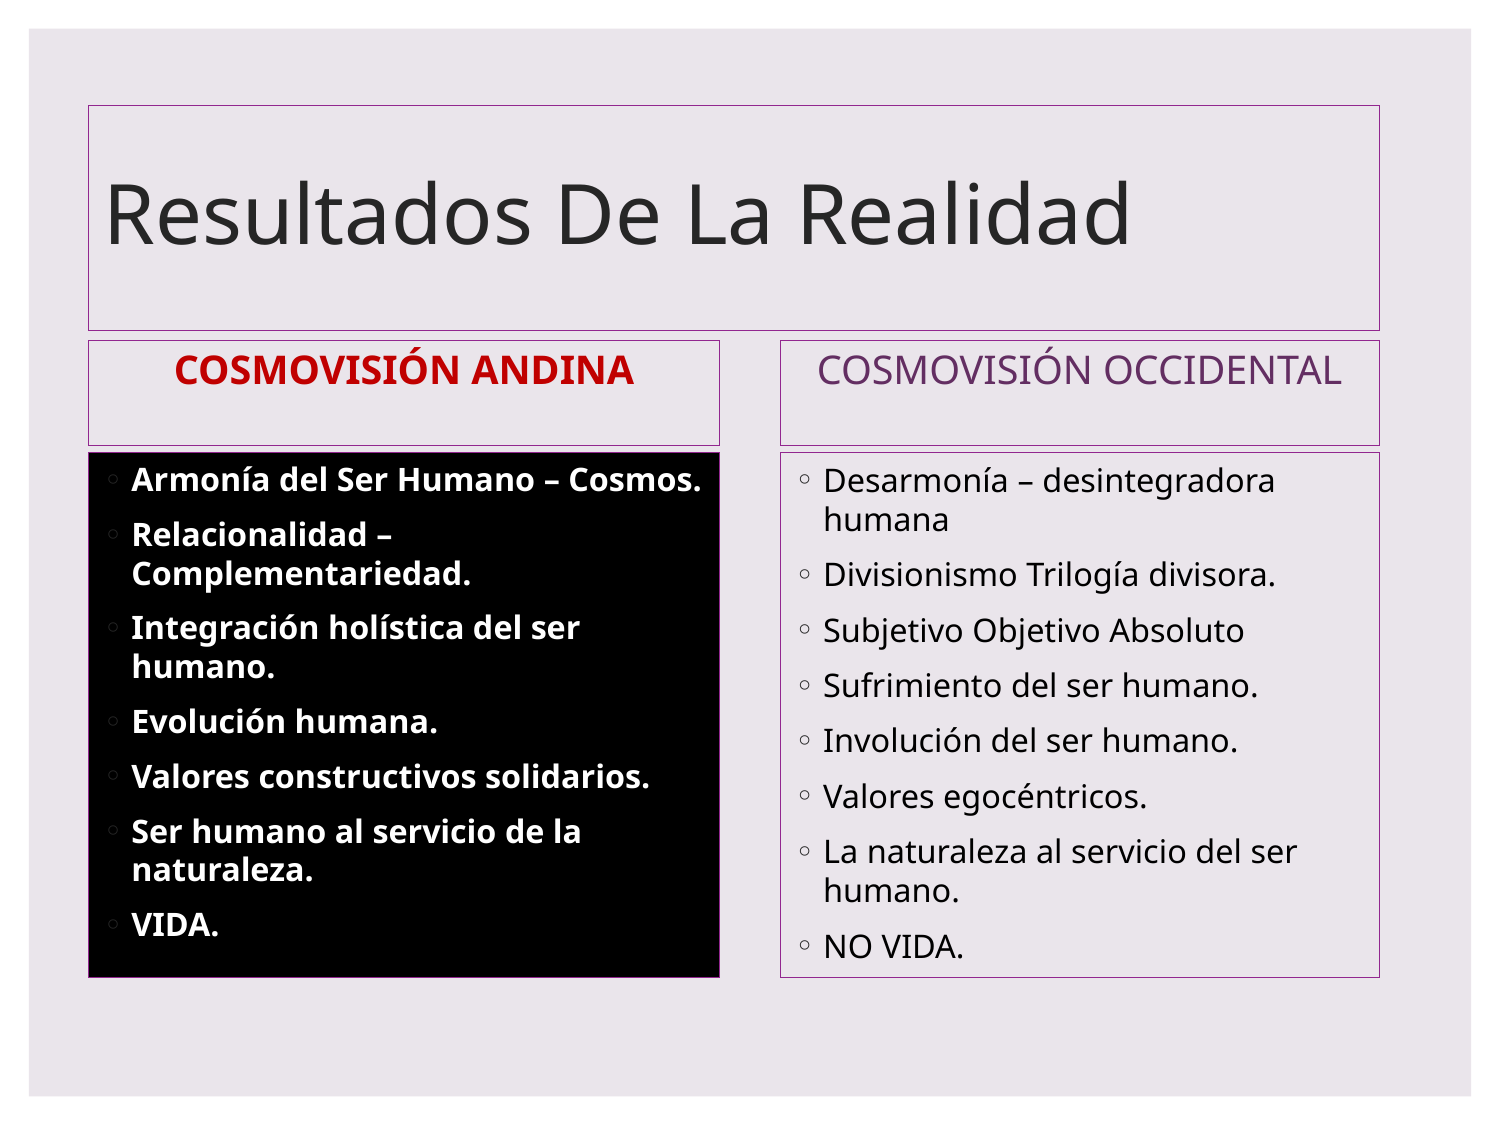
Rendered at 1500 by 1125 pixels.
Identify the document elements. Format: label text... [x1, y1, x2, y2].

list COSMOVISIÓN ANDINA [88, 340, 720, 446]
list Desarmonía – desintegradora humana Divisionismo Trilogía divisora. Subjetivo Objetivo Absoluto Sufrimiento del ser humano. Involución del ser humano. Valores egocéntricos. La naturaleza al servicio del ser humano. NO VIDA. [780, 452, 1380, 978]
list Armonía del Ser Humano – Cosmos. Relacionalidad – Complementariedad. Integración holística del ser humano. Evolución humana. Valores constructivos solidarios. Ser humano al servicio de la naturaleza. VIDA. [88, 452, 720, 978]
list COSMOVISIÓN OCCIDENTAL [780, 340, 1380, 446]
title Resultados De La Realidad [88, 105, 1380, 331]
